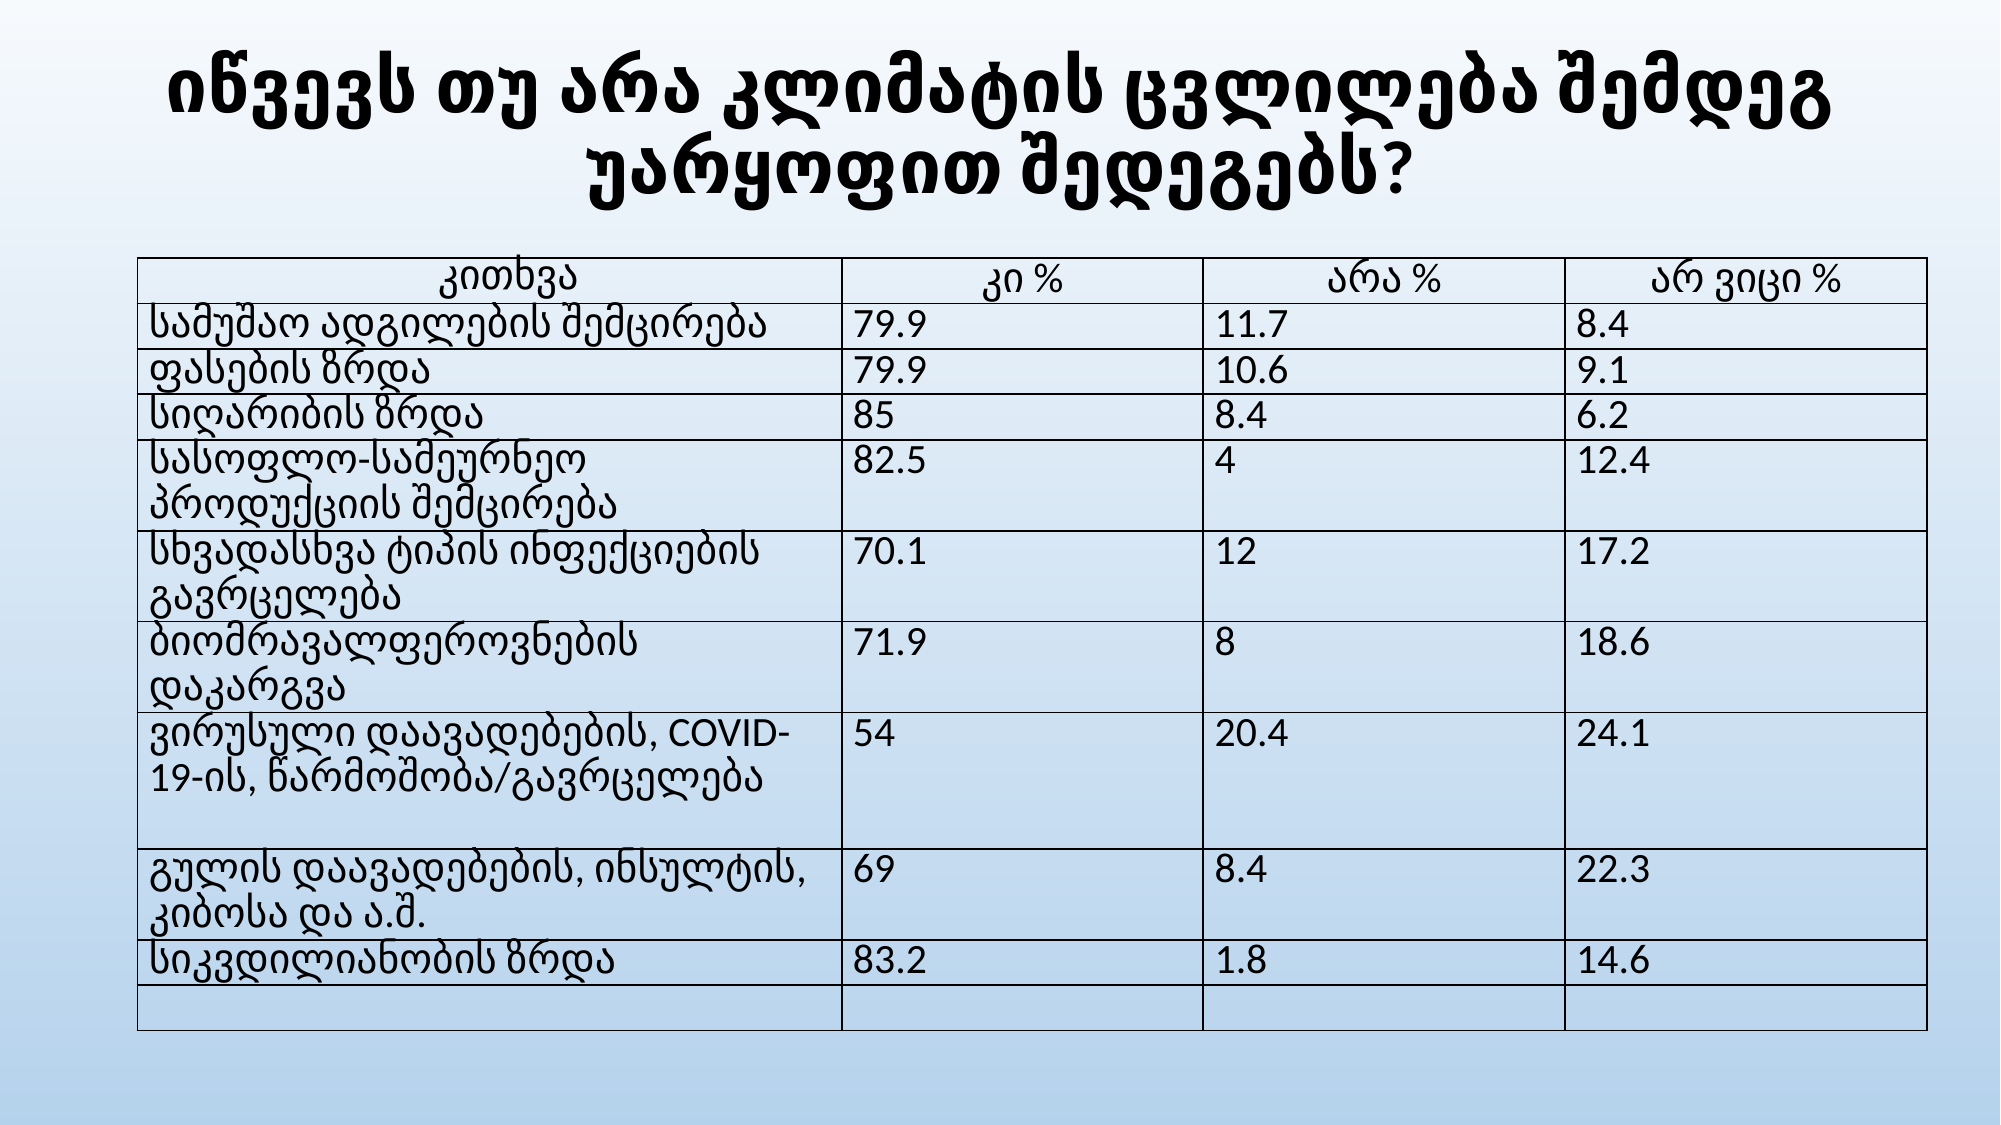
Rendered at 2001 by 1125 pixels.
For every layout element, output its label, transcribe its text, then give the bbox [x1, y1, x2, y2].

table_cell 9.1 [1566, 350, 1926, 393]
table_cell 6.2 [1566, 395, 1926, 439]
table_cell 70.1 [843, 532, 1202, 621]
table_header კი % [843, 259, 1202, 303]
table_cell [1566, 986, 1926, 1030]
table_cell 20.4 [1204, 713, 1564, 848]
table_cell სამუშაო ადგილების შემცირება [138, 304, 841, 348]
table_header არ ვიცი % [1566, 259, 1926, 303]
table_cell 12.4 [1566, 441, 1926, 530]
table_cell 79.9 [843, 350, 1202, 393]
table_cell 8.4 [1204, 395, 1564, 439]
table_header არა % [1204, 259, 1564, 303]
table_cell 79.9 [843, 304, 1202, 348]
table_cell გულის დაავადებების, ინსულტის, კიბოსა და ა.შ. [138, 850, 841, 939]
table_cell 8.4 [1204, 850, 1564, 939]
table_header კითხვა [138, 259, 841, 303]
table_cell 85 [843, 395, 1202, 439]
table_cell 24.1 [1566, 713, 1926, 848]
table_cell 71.9 [843, 622, 1202, 712]
table_cell 10.6 [1204, 350, 1564, 393]
table_cell 69 [843, 850, 1202, 939]
table_cell ფასების ზრდა [138, 350, 841, 393]
table_cell 12 [1204, 532, 1564, 621]
table_cell ბიომრავალფეროვნების დაკარგვა [138, 622, 841, 712]
table_cell 4 [1204, 441, 1564, 530]
table_cell სხვადასხვა ტიპის ინფექციების გავრცელება [138, 532, 841, 621]
table_cell 17.2 [1566, 532, 1926, 621]
table_cell 82.5 [843, 441, 1202, 530]
table_cell 22.3 [1566, 850, 1926, 939]
table_cell 11.7 [1204, 304, 1564, 348]
table_cell 8.4 [1566, 304, 1926, 348]
table_cell 8 [1204, 622, 1564, 712]
table_cell 83.2 [843, 941, 1202, 984]
table_cell [843, 986, 1202, 1030]
table_cell [1204, 986, 1564, 1030]
table_cell სიკვდილიანობის ზრდა [138, 941, 841, 984]
table_cell სასოფლო-სამეურნეო პროდუქციის შემცირება [138, 441, 841, 530]
table_cell 1.8 [1204, 941, 1564, 984]
table_cell 18.6 [1566, 622, 1926, 712]
title იწვევს თუ არა კლიმატის ცვლილება შემდეგ უარყოფით შედეგებს? [137, 19, 1863, 238]
table_cell ვირუსული დაავადებების, COVID-19-ის, წარმოშობა/გავრცელება [138, 713, 841, 848]
table_cell 14.6 [1566, 941, 1926, 984]
table_cell [138, 986, 841, 1030]
table_cell სიღარიბის ზრდა [138, 395, 841, 439]
table_cell 54 [843, 713, 1202, 848]
